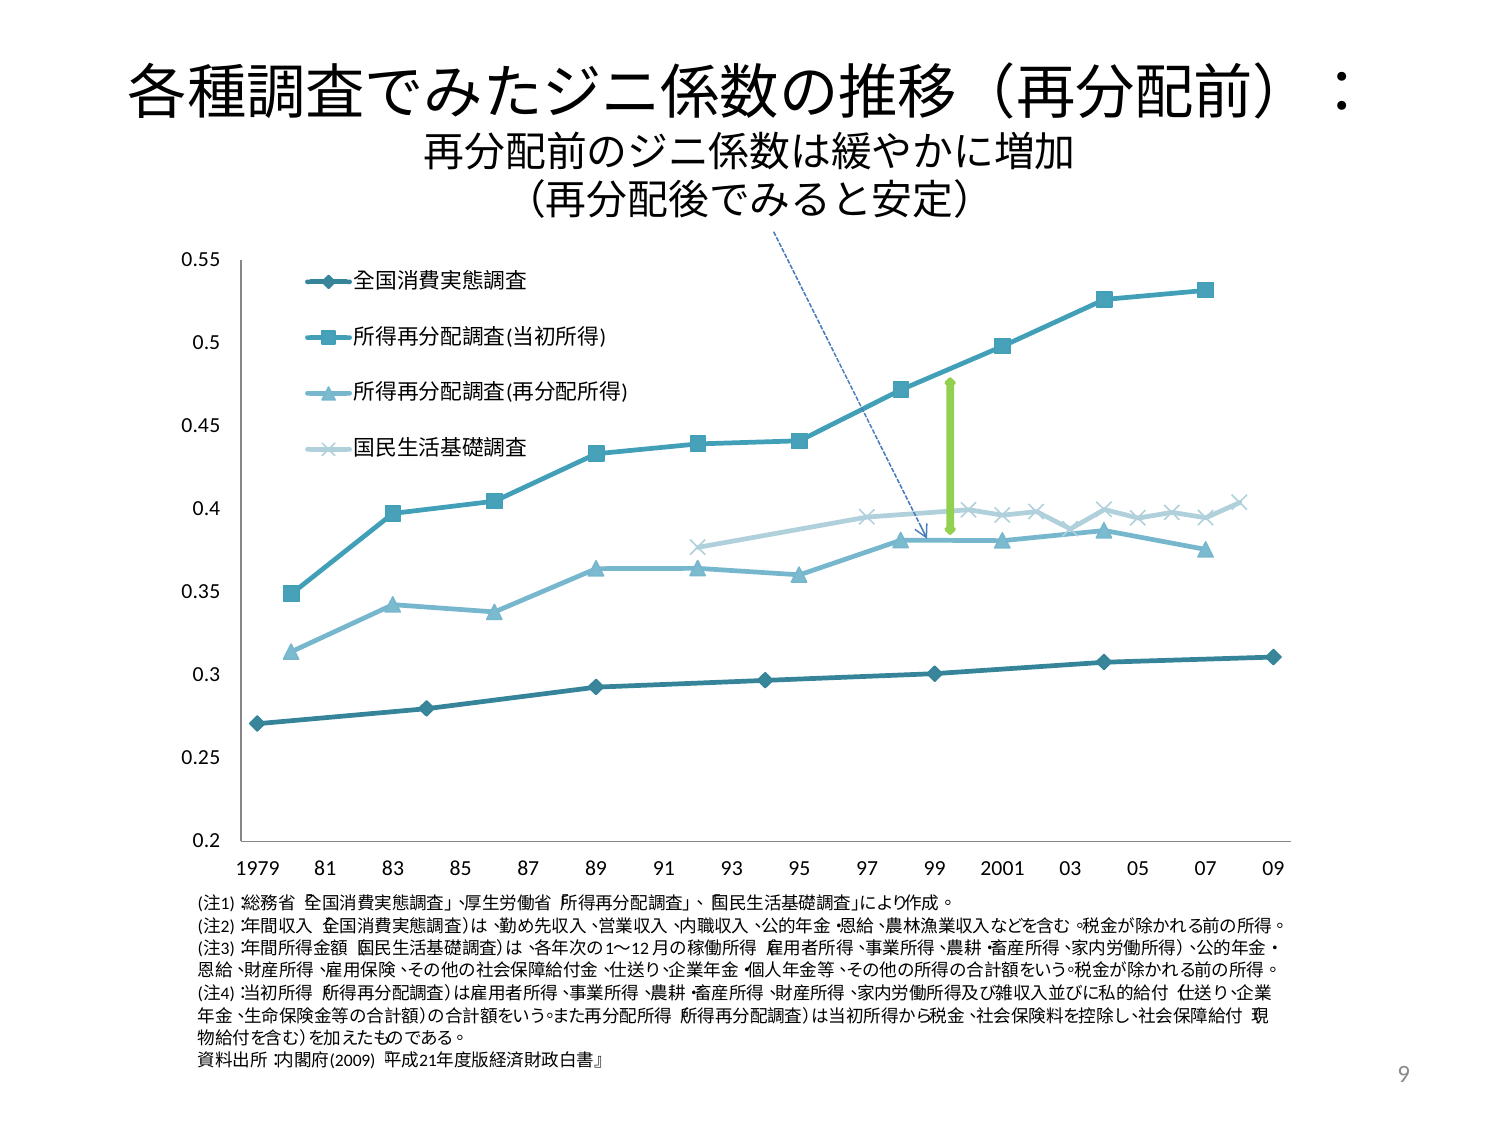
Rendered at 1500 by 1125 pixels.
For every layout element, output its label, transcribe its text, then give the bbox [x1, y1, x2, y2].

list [170, 232, 1318, 1096]
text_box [773, 231, 928, 540]
slide_number 9 [1317, 1042, 1425, 1103]
title 各種調査でみたジニ係数の推移（再分配前）： 再分配前のジニ係数は緩やかに増加 （再分配後でみると安定） [75, 45, 1425, 232]
